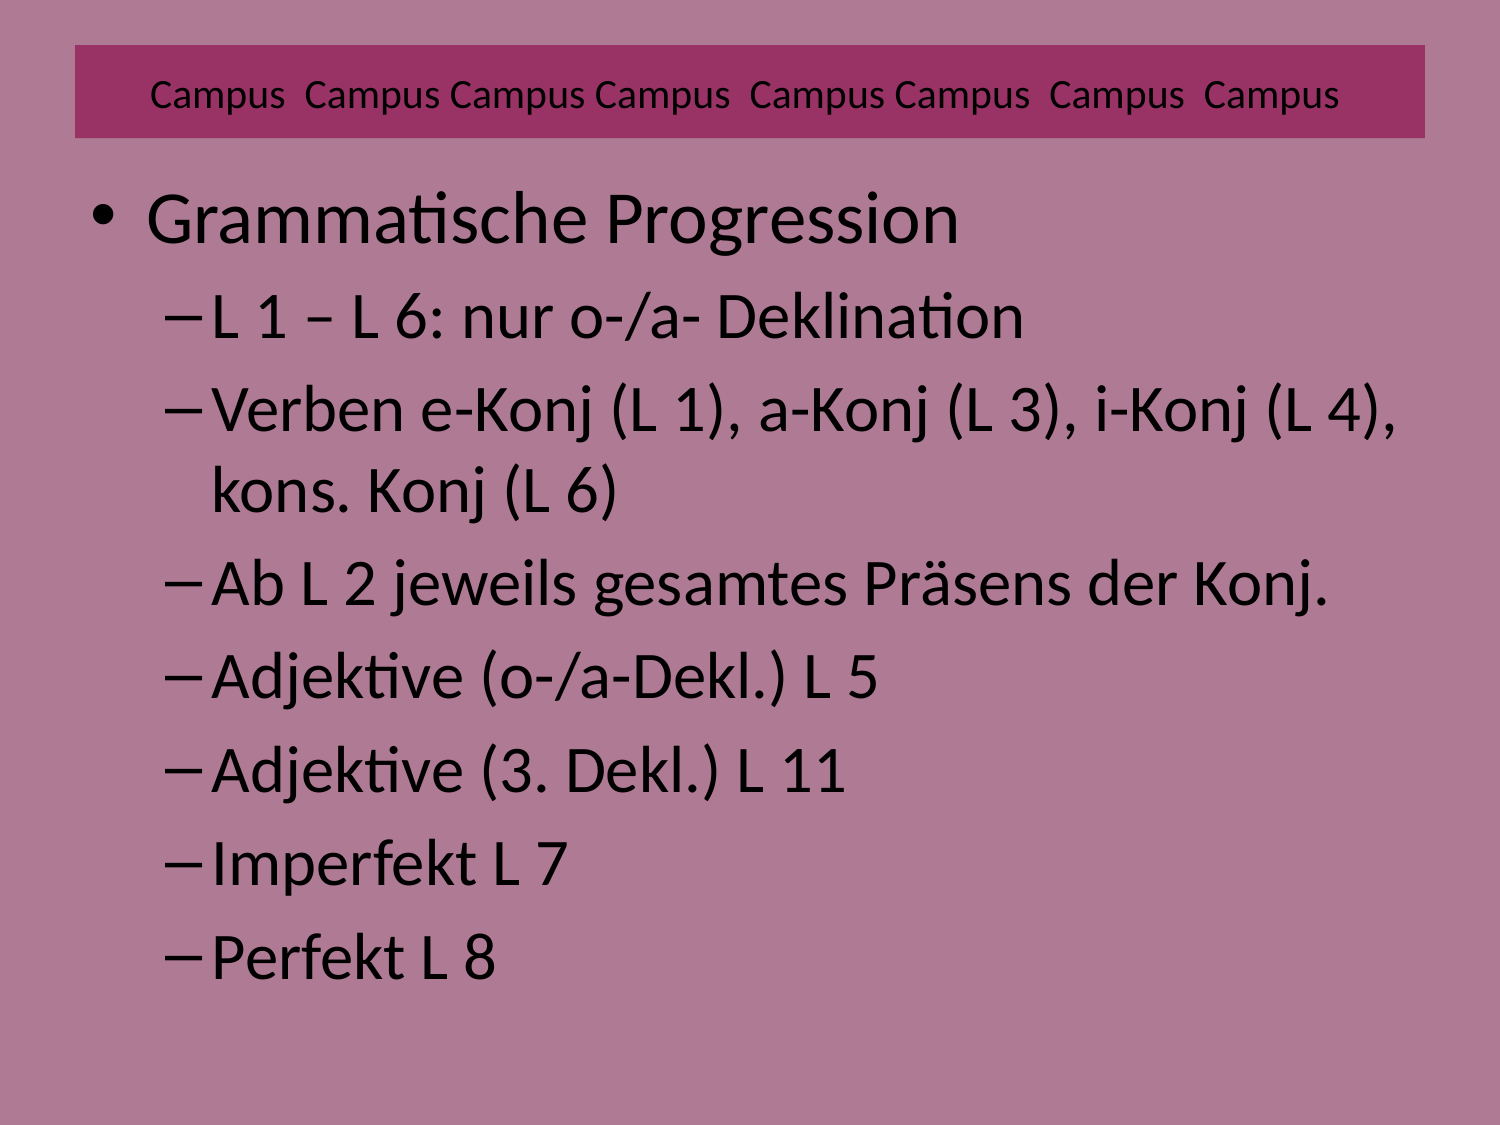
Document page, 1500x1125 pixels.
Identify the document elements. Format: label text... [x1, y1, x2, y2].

list Grammatische Progression L 1 – L 6: nur o-/a- Deklination Verben e-Konj (L 1), a-Konj (L 3), i-Konj (L 4), kons. Konj (L 6) Ab L 2 jeweils gesamtes Präsens der Konj. Adjektive (o-/a-Dekl.) L 5 Adjektive (3. Dekl.) L 11 Imperfekt L 7 Perfekt L 8 [74, 160, 1426, 1006]
title Campus Campus Campus Campus Campus Campus Campus Campus [74, 44, 1426, 139]
